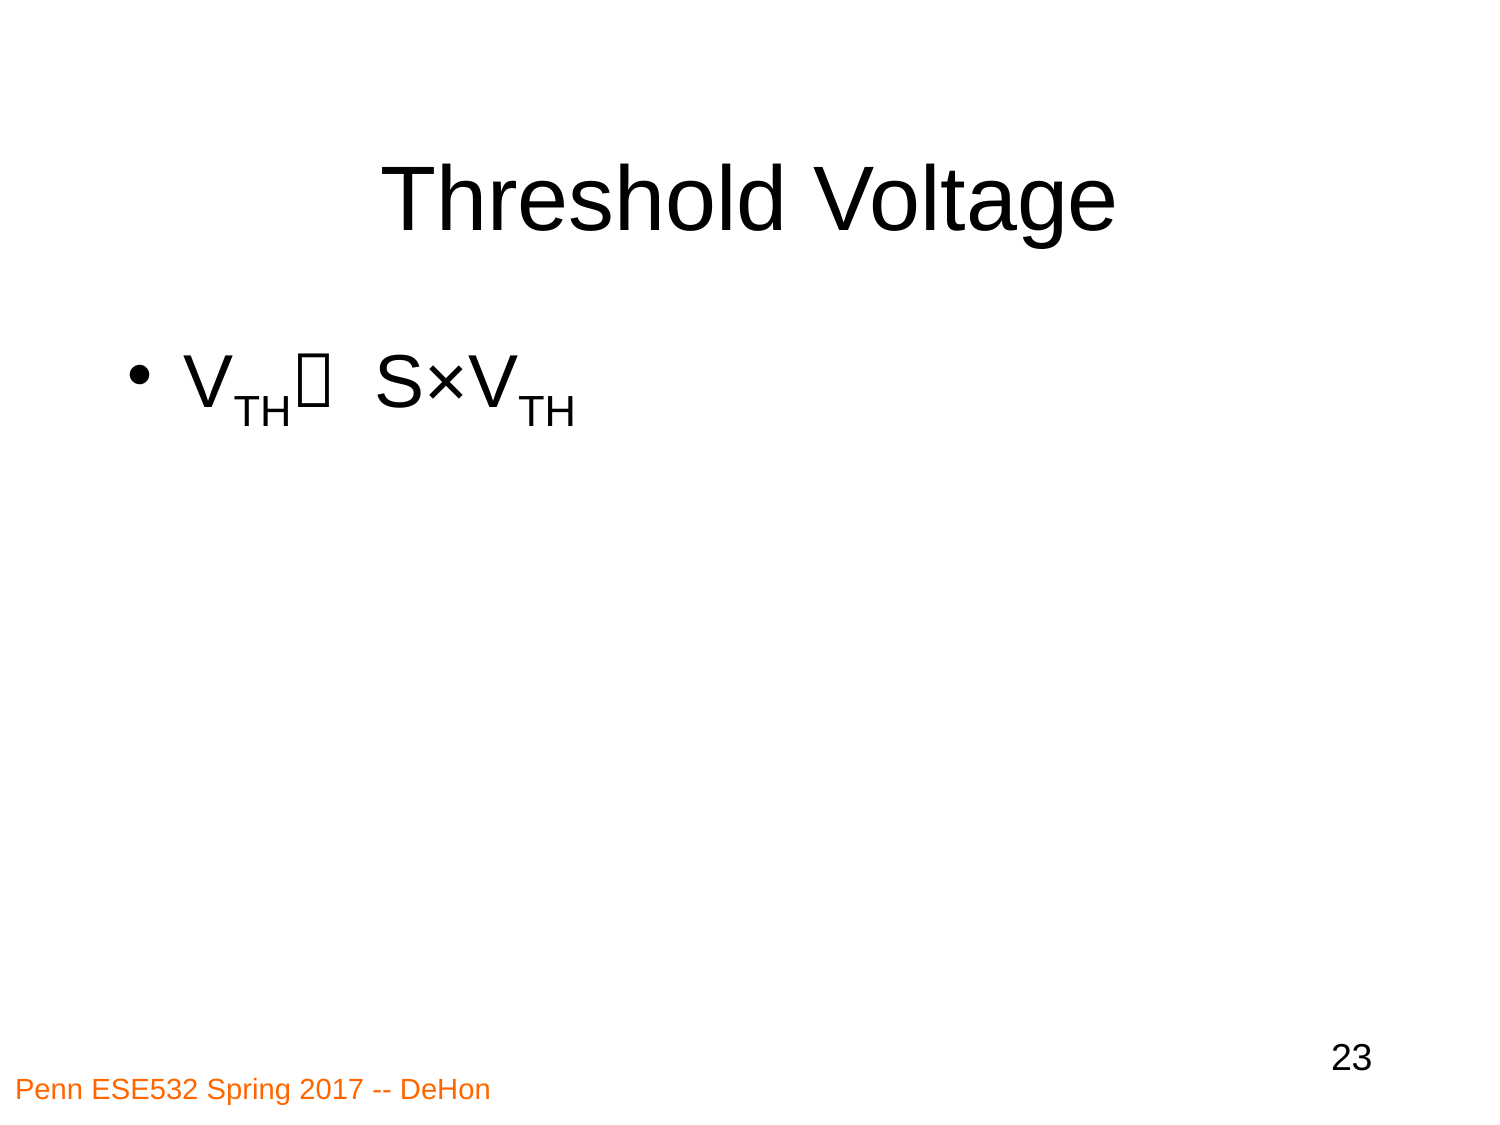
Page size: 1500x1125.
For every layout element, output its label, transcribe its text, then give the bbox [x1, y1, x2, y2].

list VTH S×VTH [112, 324, 1388, 1001]
slide_number 23 [1074, 1024, 1388, 1101]
slide_number Penn ESE532 Spring 2017 -- DeHon [0, 1062, 613, 1125]
title Threshold Voltage [112, 99, 1388, 288]
